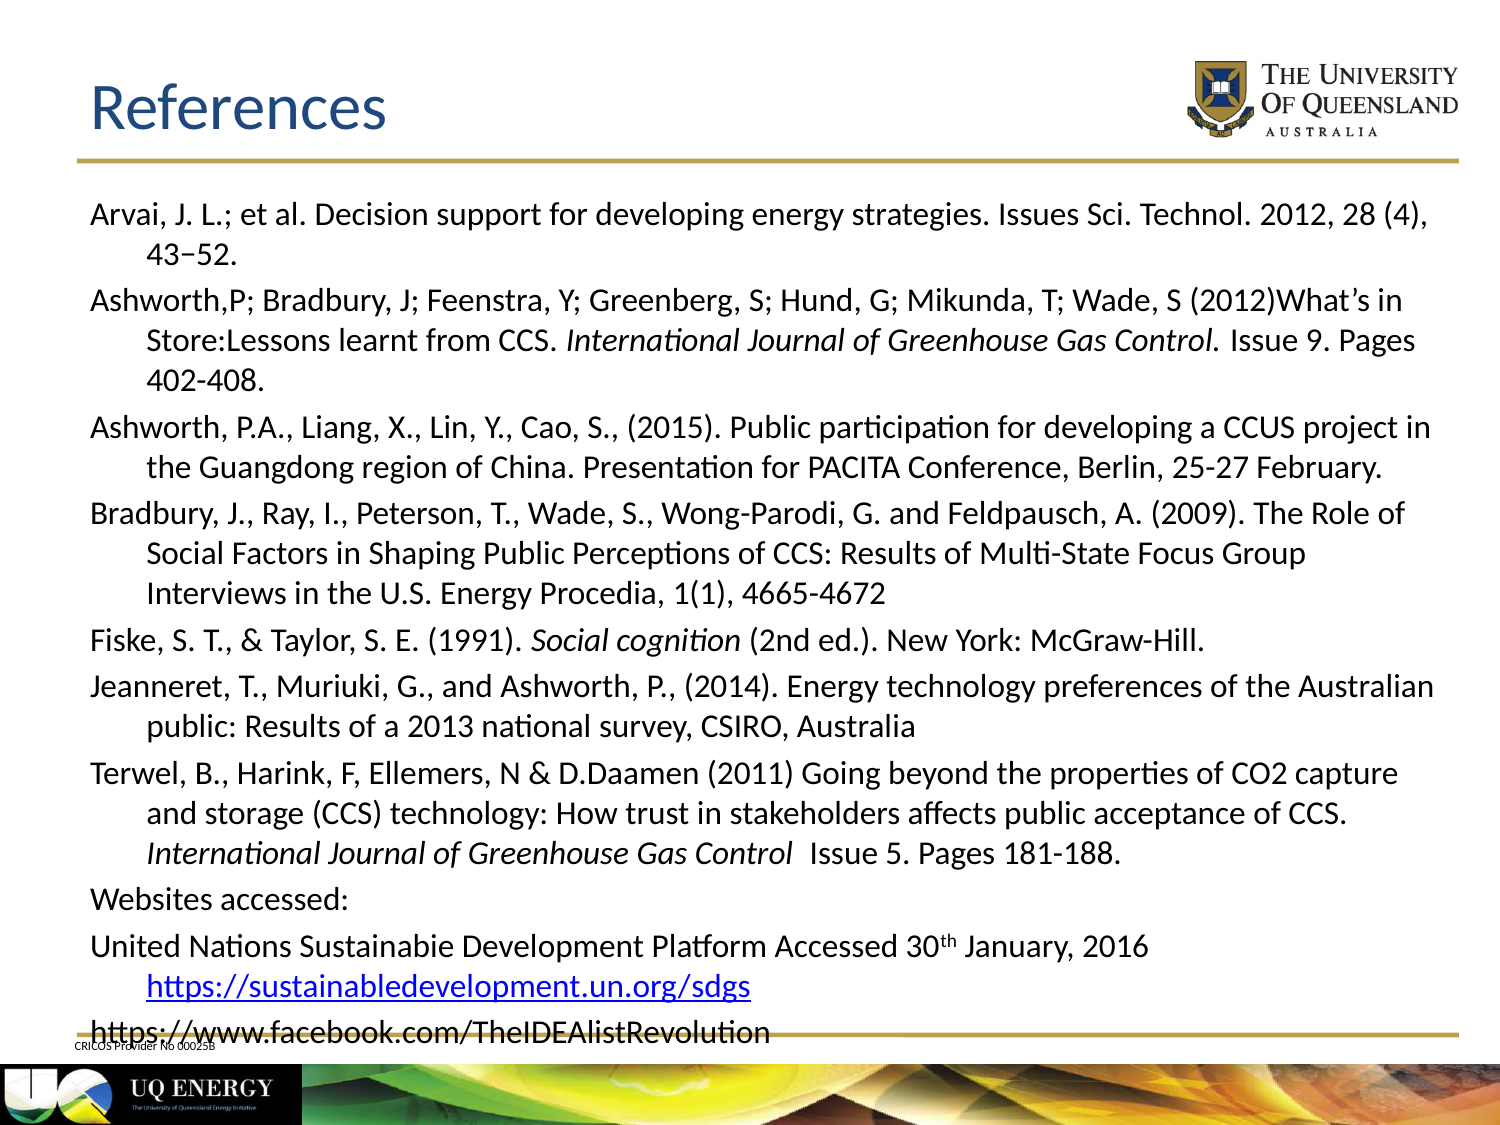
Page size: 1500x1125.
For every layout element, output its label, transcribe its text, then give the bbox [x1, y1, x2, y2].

picture [1187, 60, 1458, 138]
slide_number CRICOS Provider No 00025B [59, 1030, 373, 1071]
list Arvai, J. L.; et al. Decision support for developing energy strategies. Issues Sci. Technol. 2012, 28 (4), 43−52. Ashworth,P; Bradbury, J; Feenstra, Y; Greenberg, S; Hund, G; Mikunda, T; Wade, S (2012)What’s in Store:Lessons learnt from CCS. International Journal of Greenhouse Gas Control. Issue 9. Pages 402-408. Ashworth, P.A., Liang, X., Lin, Y., Cao, S., (2015). Public participation for developing a CCUS project in the Guangdong region of China. Presentation for PACITA Conference, Berlin, 25-27 February. Bradbury, J., Ray, I., Peterson, T., Wade, S., Wong-Parodi, G. and Feldpausch, A. (2009). The Role of Social Factors in Shaping Public Perceptions of CCS: Results of Multi-State Focus Group Interviews in the U.S. Energy Procedia, 1(1), 4665-4672 Fiske, S. T., & Taylor, S. E. (1991). Social cognition (2nd ed.). New York: McGraw-Hill. Jeanneret, T., Muriuki, G., and Ashworth, P., (2014). Energy technology preferences of the Australian public: Results of a 2013 national survey, CSIRO, Australia Terwel, B., Harink, F, Ellemers, N & D.Daamen (2011) Going beyond the properties of CO2 capture and storage (CCS) technology: How trust in stakeholders affects public acceptance of CCS. International Journal of Greenhouse Gas Control Issue 5. Pages 181-188. Websites accessed: United Nations Sustainabie Development Platform Accessed 30th January, 2016 https://sustainabledevelopment.un.org/sdgs https://www.facebook.com/TheIDEAlistRevolution [75, 184, 1459, 1005]
picture [0, 1064, 302, 1125]
title References [75, 45, 1176, 161]
